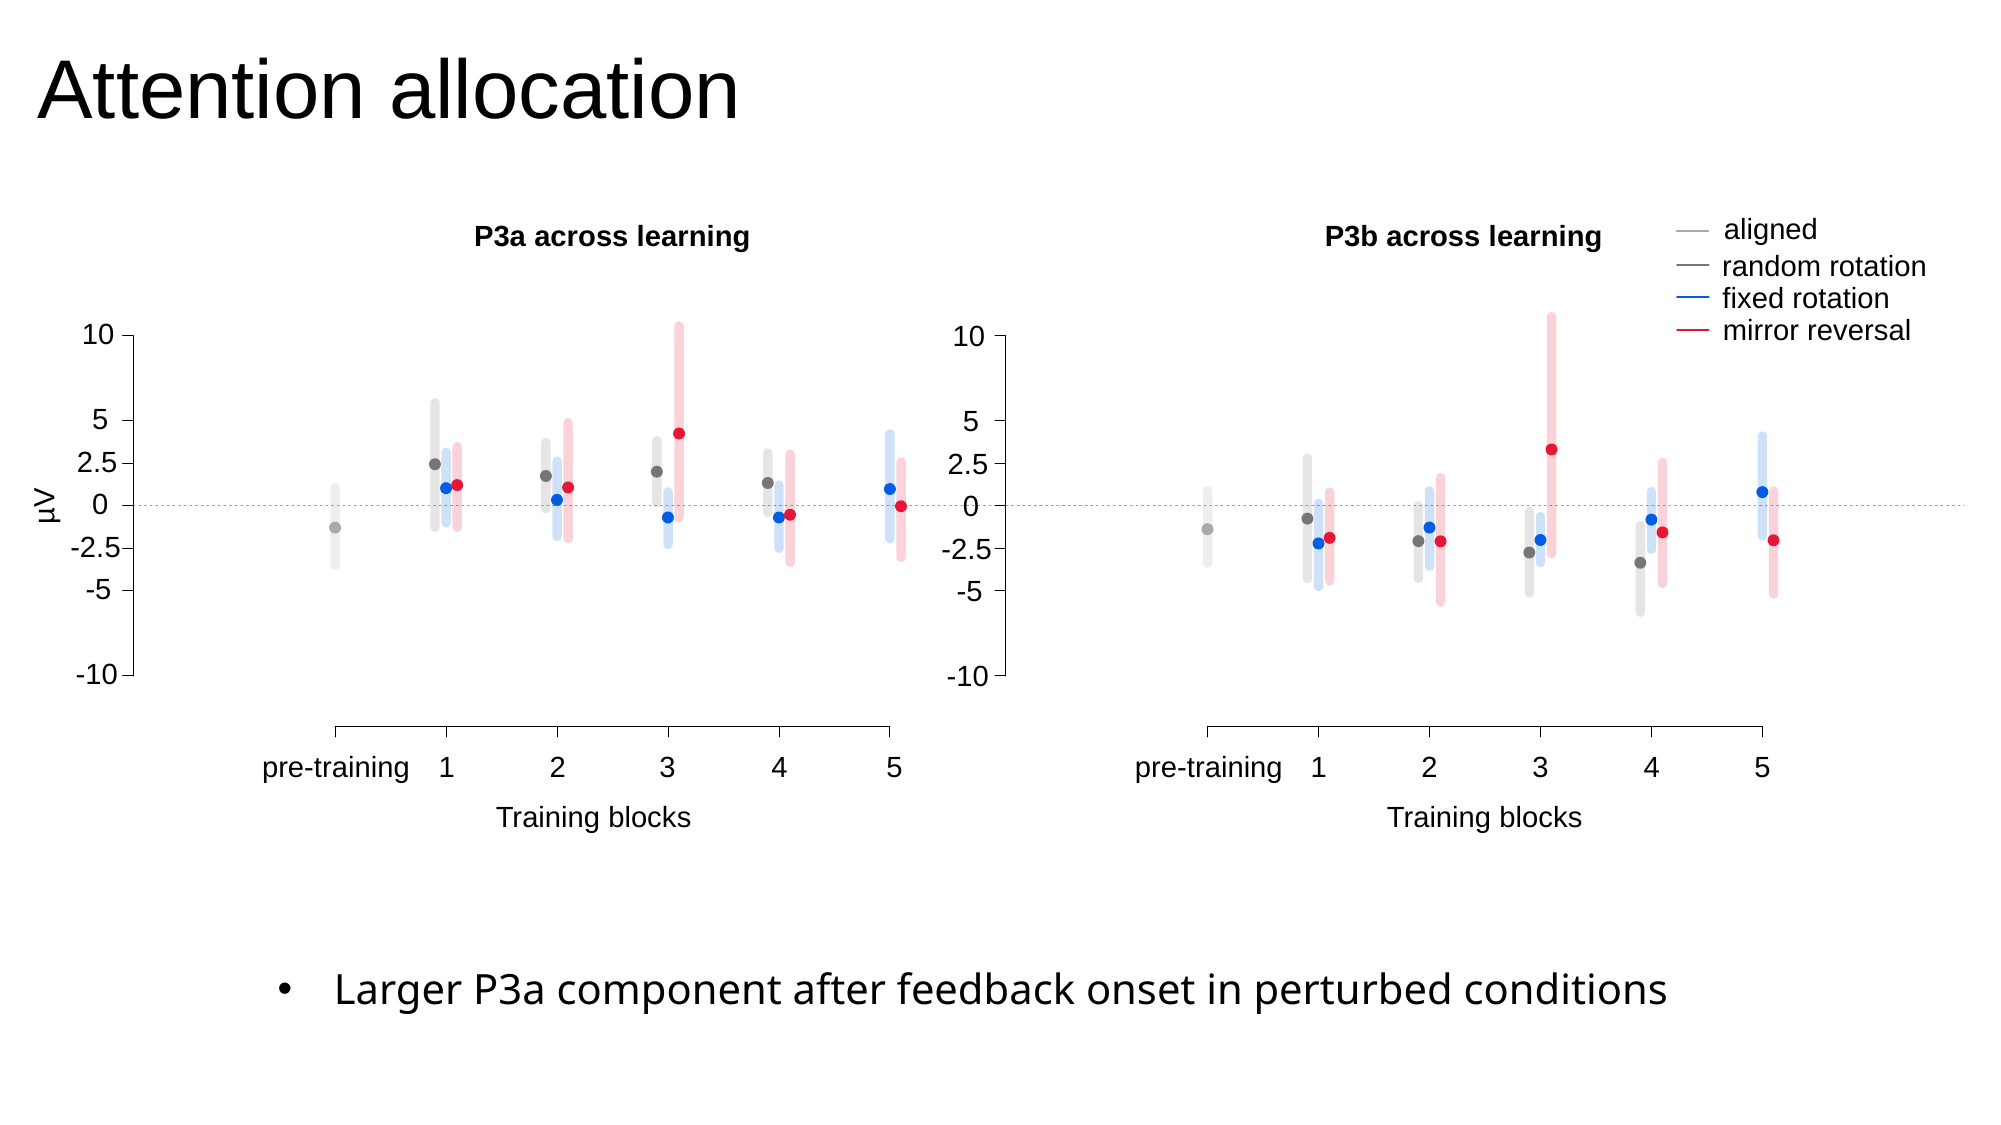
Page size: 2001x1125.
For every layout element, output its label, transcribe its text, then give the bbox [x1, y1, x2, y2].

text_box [1676, 202, 1954, 355]
text_box Larger P3a component after feedback onset in perturbed conditions [262, 960, 1738, 1043]
text_box Attention allocation [22, 27, 1311, 143]
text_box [55, 308, 918, 791]
text_box µV [17, 472, 55, 539]
text_box P3b across learning [1310, 210, 1618, 260]
text_box Training blocks [1372, 791, 1598, 841]
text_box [926, 309, 1786, 791]
text_box P3a across learning [459, 210, 766, 260]
text_box Training blocks [481, 791, 707, 842]
